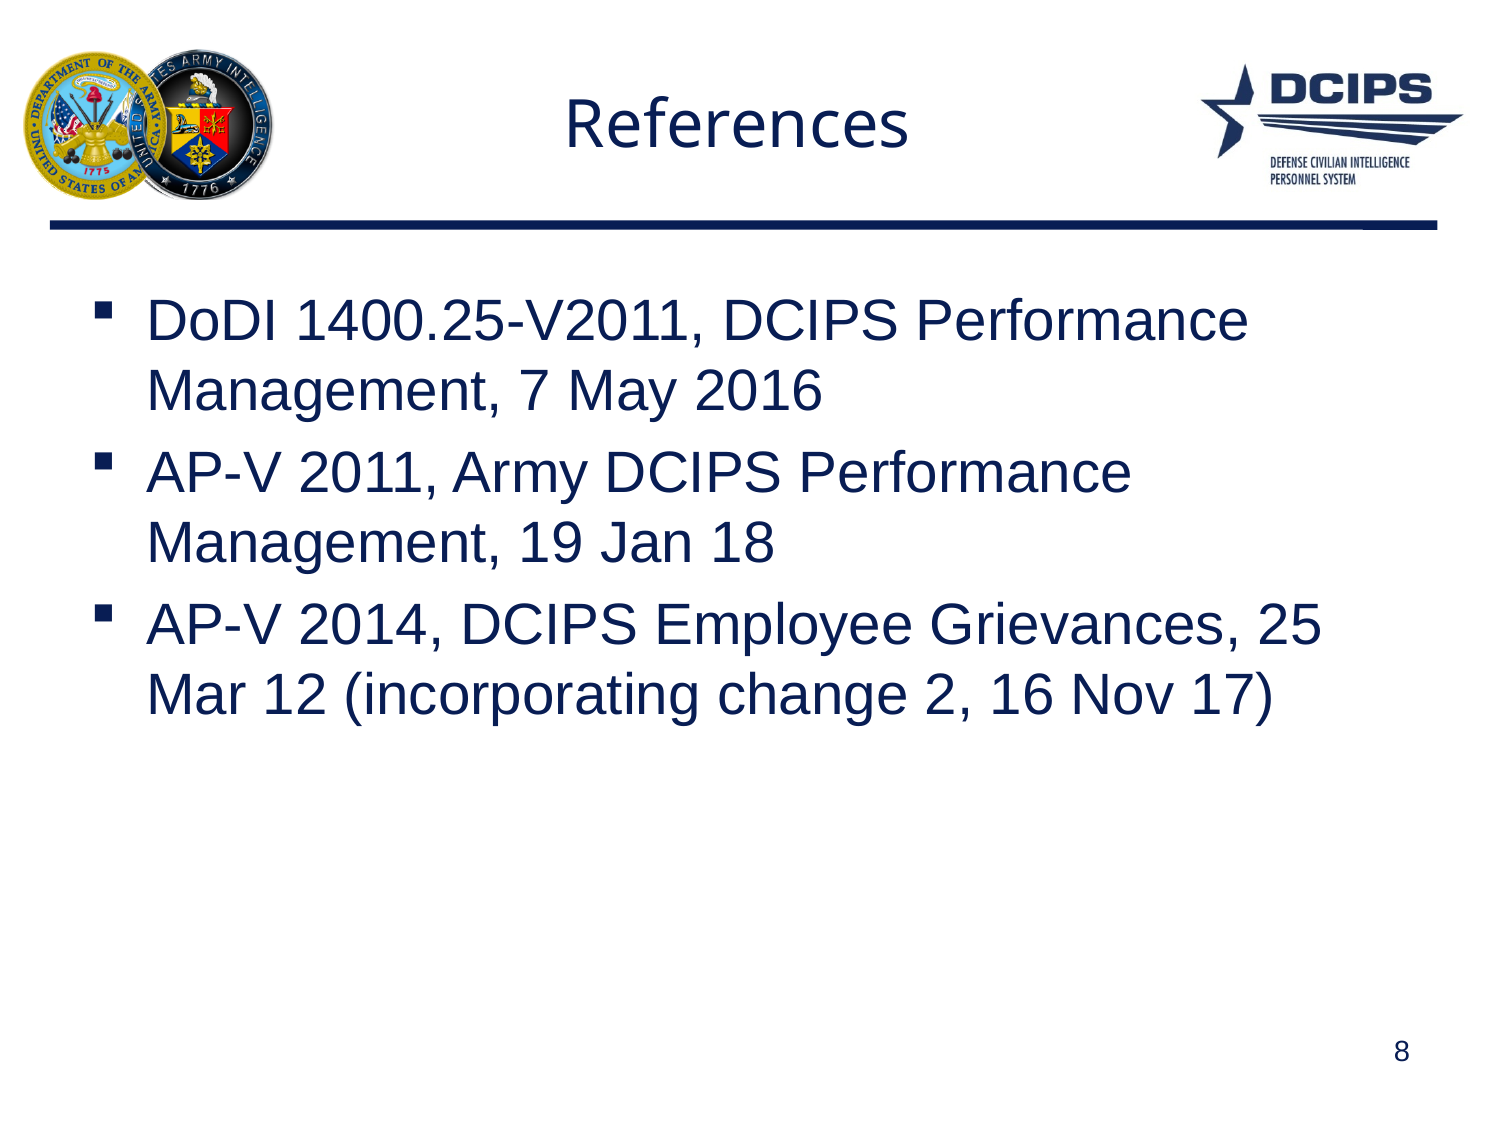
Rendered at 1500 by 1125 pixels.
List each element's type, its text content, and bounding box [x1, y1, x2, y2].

slide_number 8 [1074, 1024, 1426, 1103]
list DoDI 1400.25-V2011, DCIPS Performance Management, 7 May 2016 AP-V 2011, Army DCIPS Performance Management, 19 Jan 18 AP-V 2014, DCIPS Employee Grievances, 25 Mar 12 (incorporating change 2, 16 Nov 17) [74, 274, 1426, 1013]
title References [287, 29, 1188, 213]
picture [1188, 49, 1500, 202]
picture [23, 49, 275, 200]
